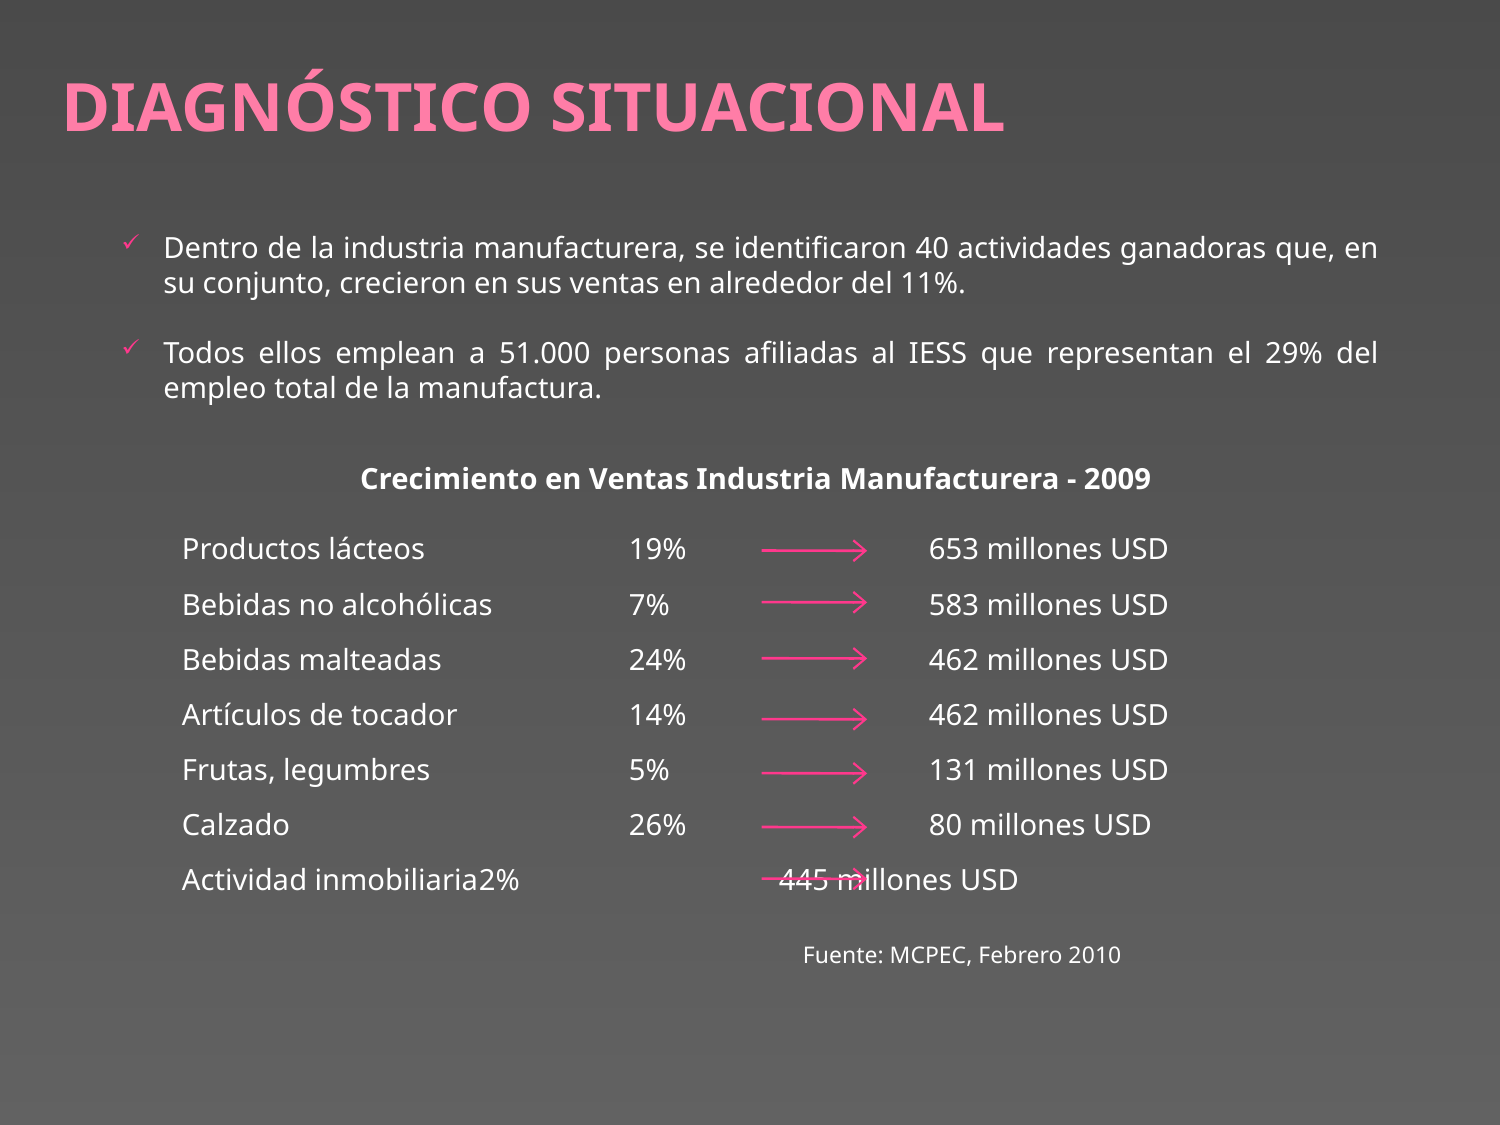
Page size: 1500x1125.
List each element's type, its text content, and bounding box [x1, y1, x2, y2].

list Dentro de la industria manufacturera, se identificaron 40 actividades ganadoras que, en su conjunto, crecieron en sus ventas en alrededor del 11%. Todos ellos emplean a 51.000 personas afiliadas al IESS que representan el 29% del empleo total de la manufactura. [103, 187, 1395, 422]
text_box DIAGNÓSTICO SITUACIONAL [46, 46, 1454, 153]
text_box Productos lácteos 19% 653 millones USD Bebidas no alcohólicas 7% 583 millones USD Bebidas malteadas 24% 462 millones USD Artículos de tocador 14% 462 millones USD Frutas, legumbres 5% 131 millones USD Calzado 26% 80 millones USD Actividad inmobiliaria 2% 445 millones USD [164, 515, 1325, 914]
text_box Fuente: MCPEC, Febrero 2010 [785, 925, 1420, 985]
text_box Crecimiento en Ventas Industria Manufacturera - 2009 [281, 445, 1231, 504]
